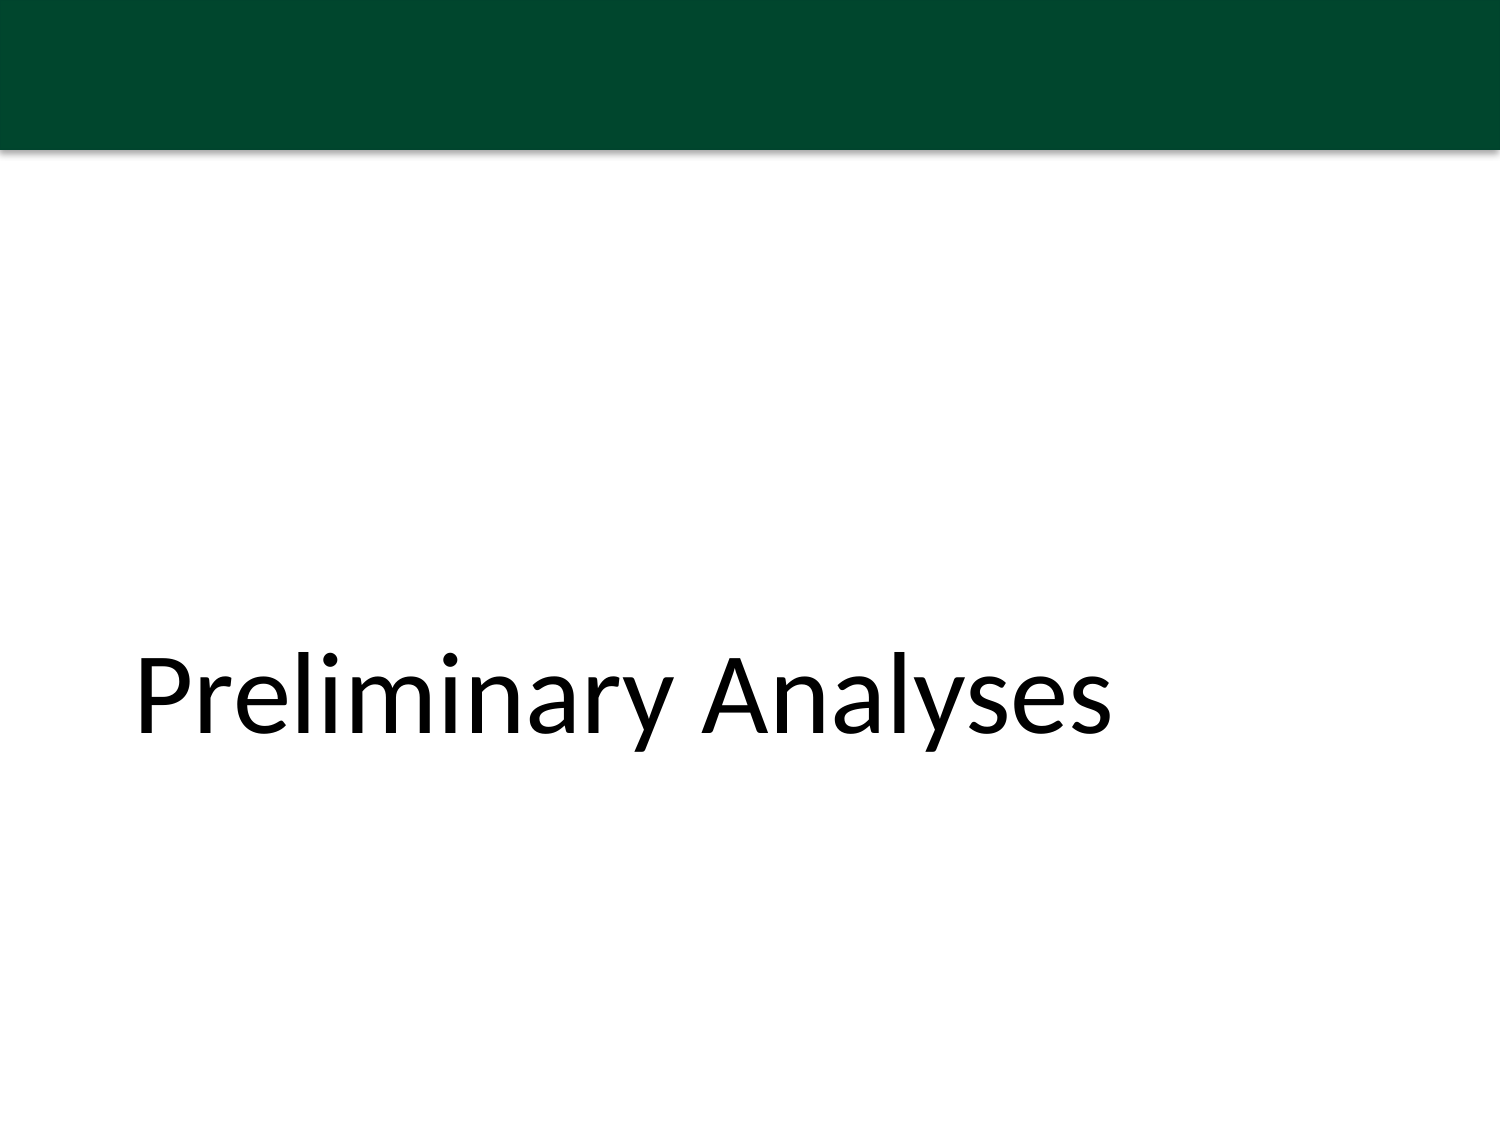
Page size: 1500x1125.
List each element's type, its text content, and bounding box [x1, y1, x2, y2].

list Preliminary Analyses [118, 518, 1394, 765]
